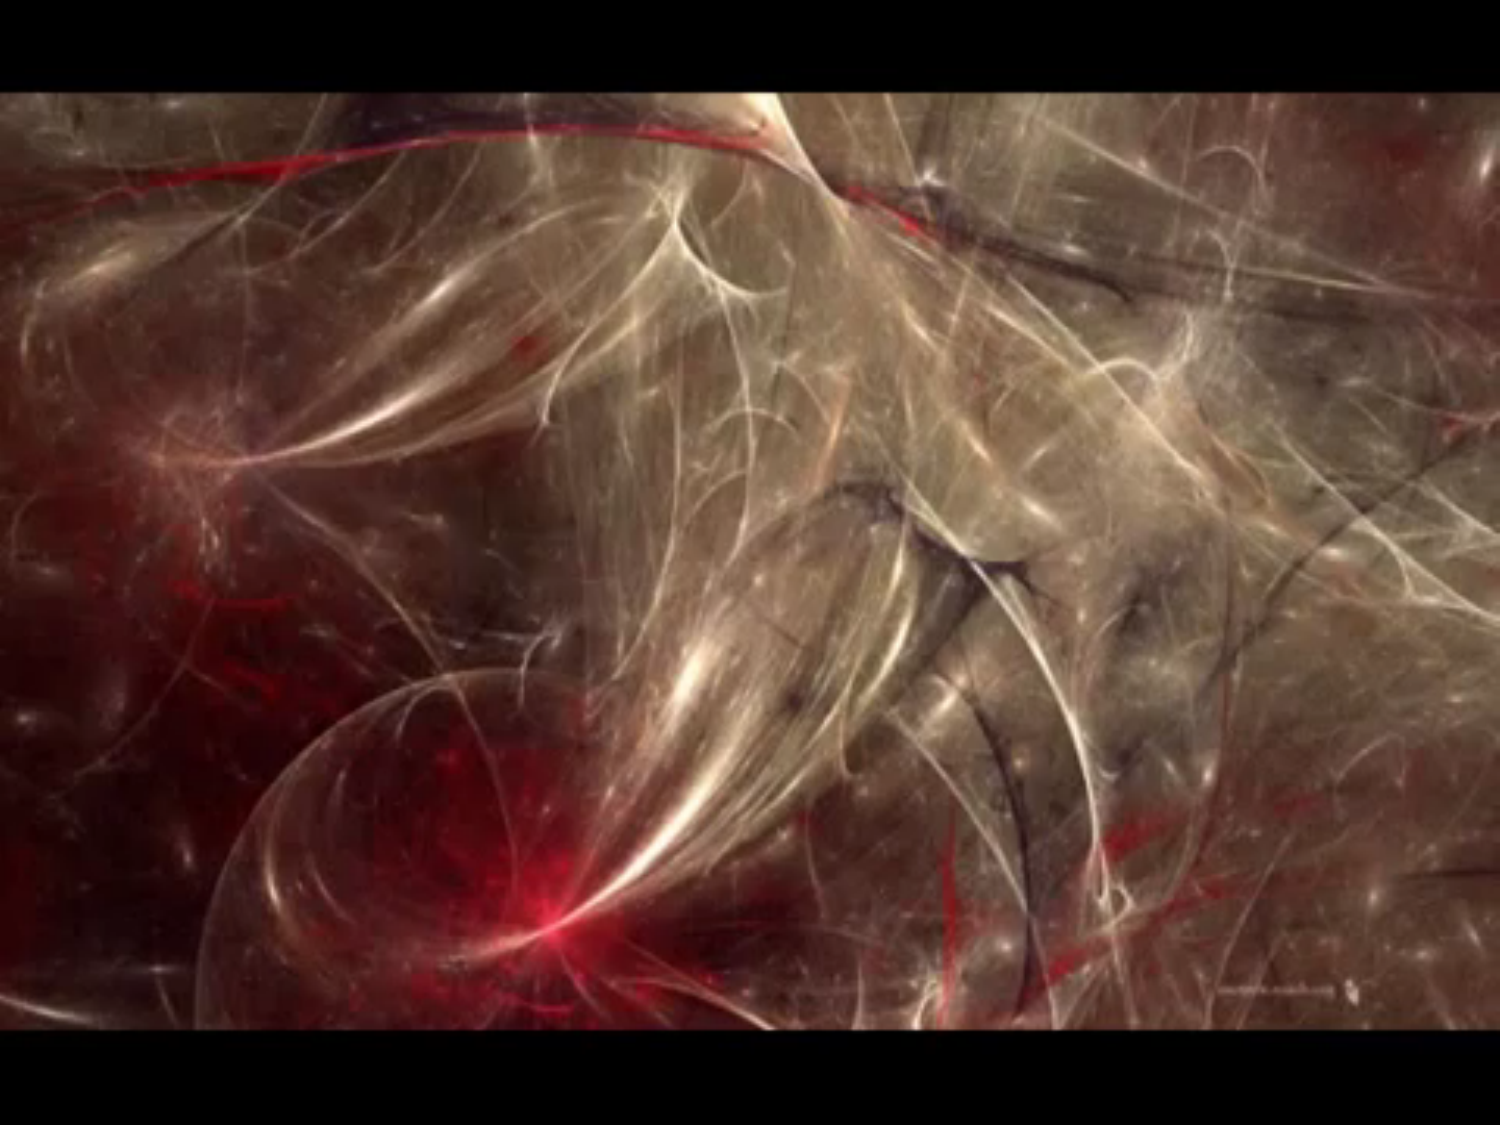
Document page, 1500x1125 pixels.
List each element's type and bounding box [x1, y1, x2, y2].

text_box [0, 0, 1500, 1125]
